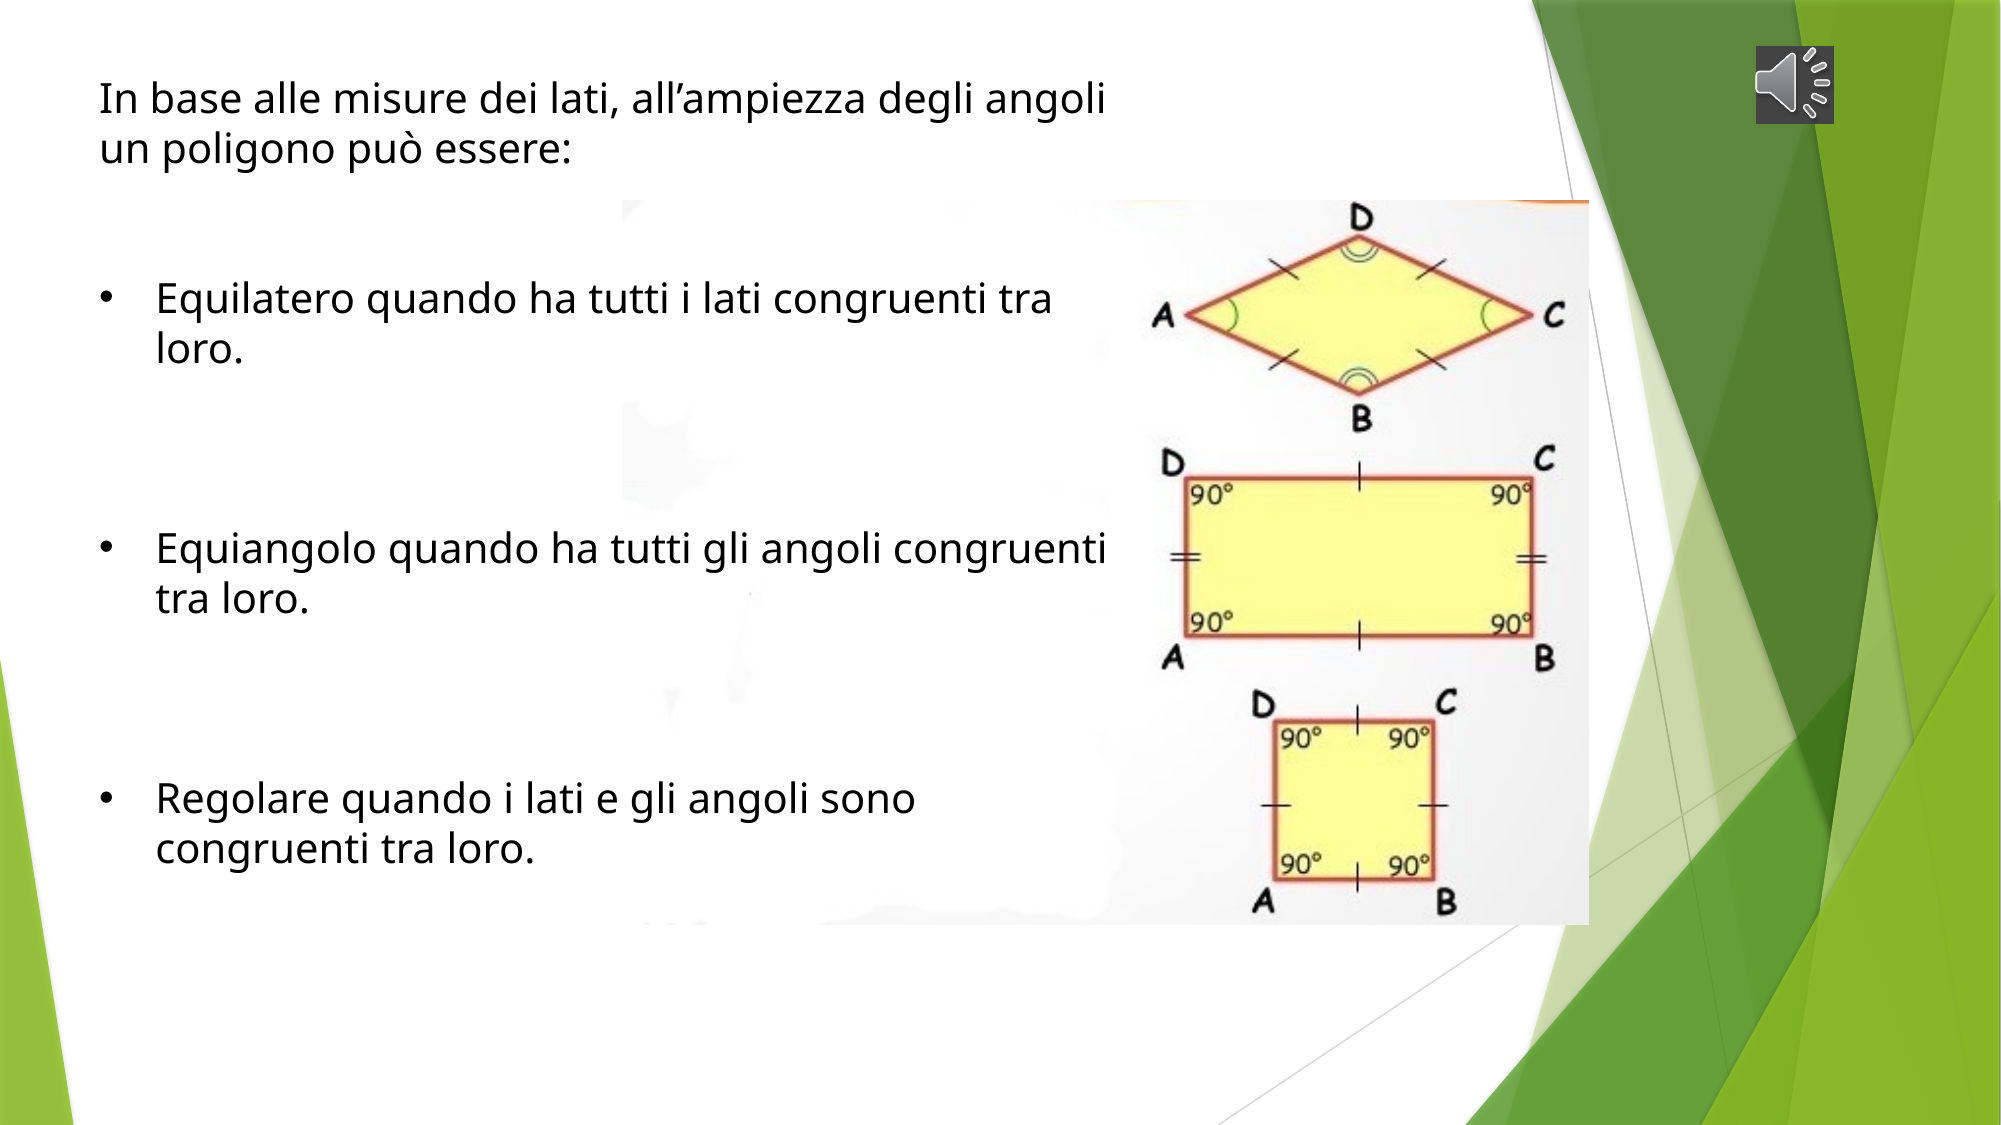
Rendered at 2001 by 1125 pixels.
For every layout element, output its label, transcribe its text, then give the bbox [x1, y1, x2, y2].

picture [622, 199, 1589, 925]
text_box In base alle misure dei lati, all’ampiezza degli angoli un poligono può essere: Equilatero quando ha tutti i lati congruenti tra loro. Equiangolo quando ha tutti gli angoli congruenti tra loro. Regolare quando i lati e gli angoli sono congruenti tra loro. [84, 64, 1123, 880]
picture [1754, 44, 1836, 126]
